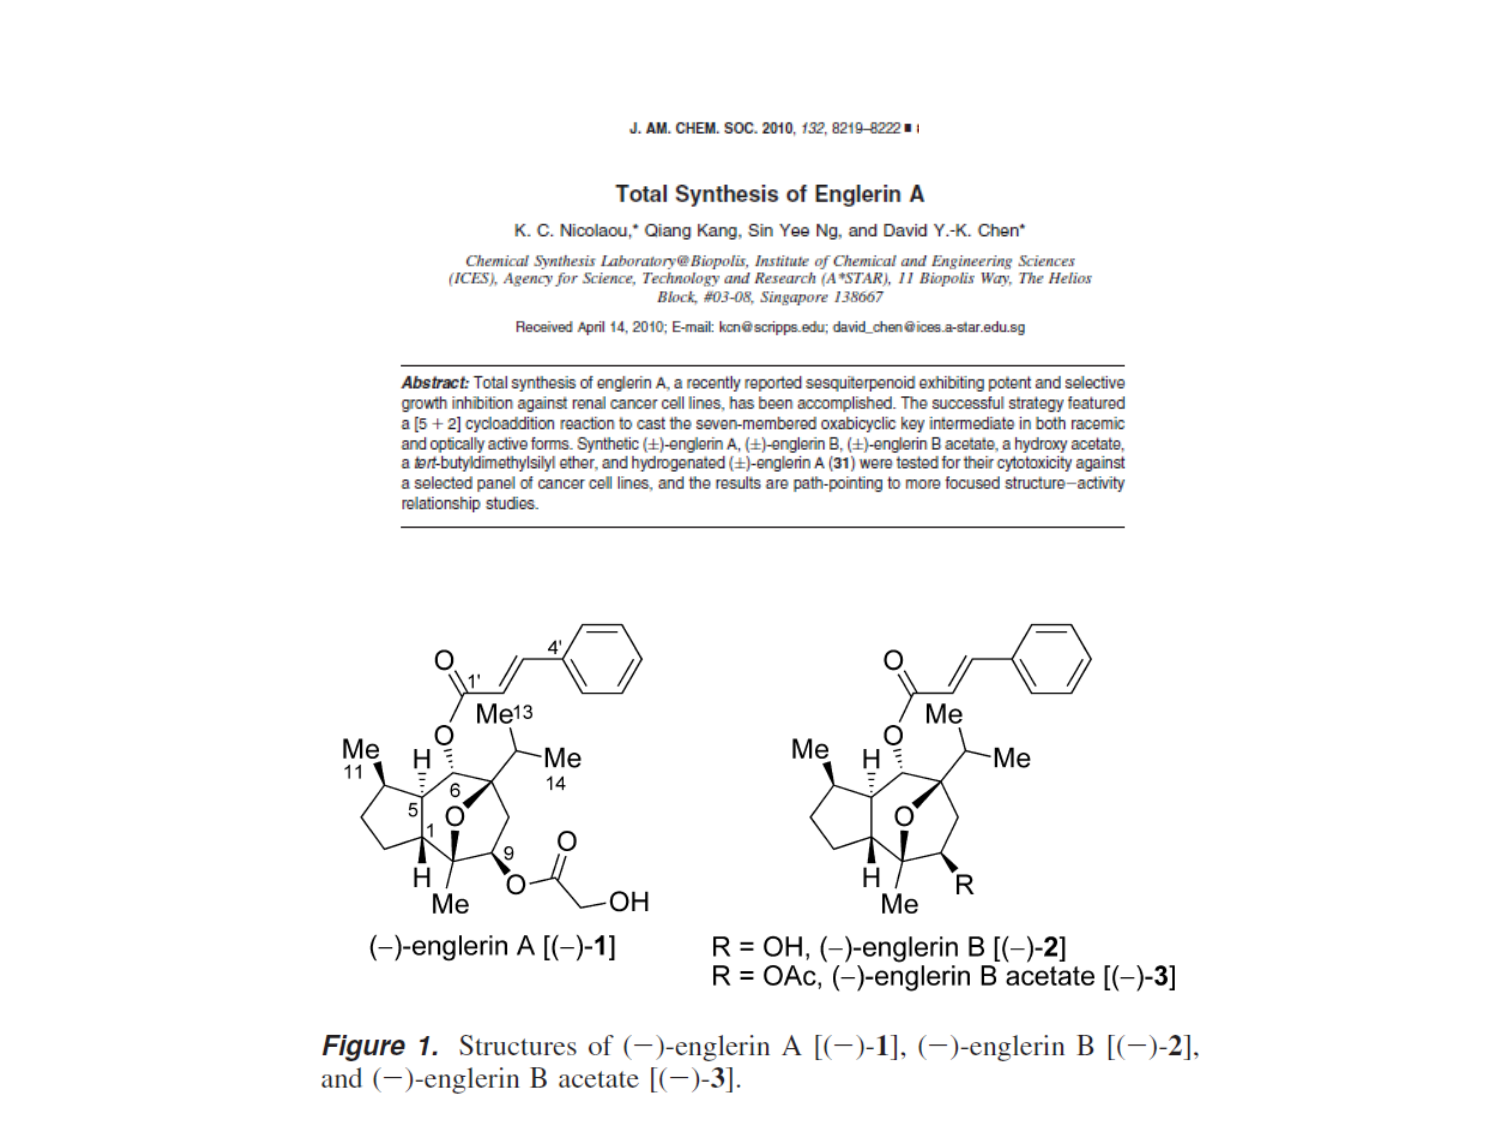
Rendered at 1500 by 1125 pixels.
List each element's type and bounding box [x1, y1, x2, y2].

picture [337, 174, 1173, 534]
picture [299, 599, 1200, 1101]
picture [616, 116, 919, 142]
